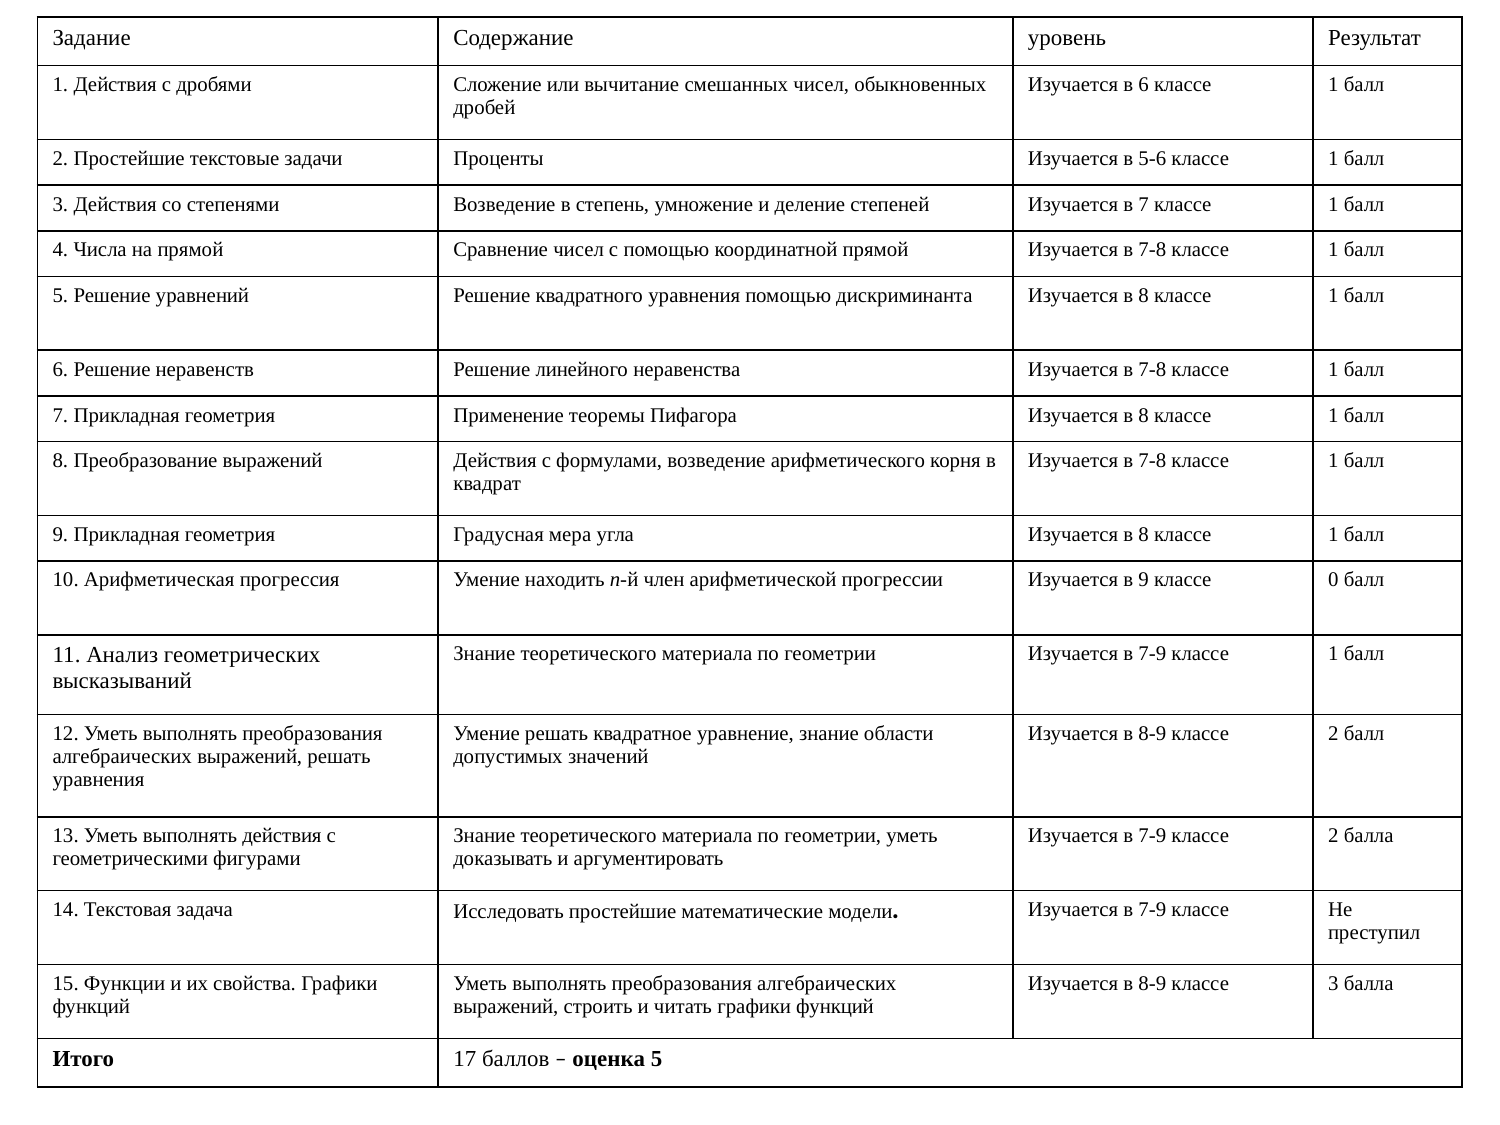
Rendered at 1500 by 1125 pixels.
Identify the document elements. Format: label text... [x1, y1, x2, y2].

table_cell Изучается в 7-8 классе [1014, 442, 1312, 515]
table_cell Уметь выполнять преобразования алгебраических выражений, строить и читать графики функций [439, 965, 1012, 1038]
table_cell Применение теоремы Пифагора [439, 397, 1012, 441]
table_cell 11. Анализ геометрических высказываний [38, 636, 437, 714]
table_cell Знание теоретического материала по геометрии, уметь доказывать и аргументировать [439, 818, 1012, 890]
table_cell Изучается в 8 классе [1014, 277, 1312, 349]
table_cell 6. Решение неравенств [38, 351, 437, 395]
table_cell 1 балл [1314, 232, 1461, 276]
table_cell Изучается в 6 классе [1014, 66, 1312, 139]
table_cell 1 балл [1314, 186, 1461, 230]
table_cell Изучается в 7-8 классе [1014, 351, 1312, 395]
table_cell 13. Уметь выполнять действия с геометрическими фигурами [38, 818, 437, 890]
table_cell 1 балл [1314, 397, 1461, 441]
table_cell 2. Простейшие текстовые задачи [38, 140, 437, 184]
table_cell 17 баллов – оценка 5 [439, 1039, 1461, 1086]
table_cell Изучается в 7-9 классе [1014, 891, 1312, 964]
table_cell Сравнение чисел с помощью координатной прямой [439, 232, 1012, 276]
table_cell 1 балл [1314, 277, 1461, 349]
table_cell Знание теоретического материала по геометрии [439, 636, 1012, 714]
table_cell 0 балл [1314, 562, 1461, 634]
table_cell Решение линейного неравенства [439, 351, 1012, 395]
table_cell Изучается в 7-9 классе [1014, 818, 1312, 890]
table_cell Действия с формулами, возведение арифметического корня в квадрат [439, 442, 1012, 515]
table_cell 1 балл [1314, 516, 1461, 560]
table_cell 1. Действия с дробями [38, 66, 437, 139]
table_cell Решение квадратного уравнения помощью дискриминанта [439, 277, 1012, 349]
table_cell Исследовать простейшие математические модели. [439, 891, 1012, 964]
table_cell 8. Преобразование выражений [38, 442, 437, 515]
table_cell 14. Текстовая задача [38, 891, 437, 964]
table_cell 9. Прикладная геометрия [38, 516, 437, 560]
table_cell Градусная мера угла [439, 516, 1012, 560]
table_cell 1 балл [1314, 442, 1461, 515]
table_cell 15. Функции и их свойства. Графики функций [38, 965, 437, 1038]
table_cell Умение решать квадратное уравнение, знание области допустимых значений [439, 715, 1012, 816]
table_cell 1 балл [1314, 636, 1461, 714]
table_cell Изучается в 8-9 классе [1014, 715, 1312, 816]
table_cell 2 балл [1314, 715, 1461, 816]
table_cell Не преступил [1314, 891, 1461, 964]
table_cell Сложение или вычитание смешанных чисел, обыкновенных дробей [439, 66, 1012, 139]
table_header Результат [1314, 18, 1461, 65]
table_cell 10. Арифметическая прогрессия [38, 562, 437, 634]
table_cell Возведение в степень, умножение и деление степеней [439, 186, 1012, 230]
table_cell Изучается в 7-8 классе [1014, 232, 1312, 276]
table_cell Итого [38, 1039, 437, 1086]
table_header Задание [38, 18, 437, 65]
table_cell 12. Уметь выполнять преобразования алгебраических выражений, решать уравнения [38, 715, 437, 816]
table_cell 5. Решение уравнений [38, 277, 437, 349]
table_cell 4. Числа на прямой [38, 232, 437, 276]
table_cell Умение находить п-й член арифметической прогрессии [439, 562, 1012, 634]
table_cell Проценты [439, 140, 1012, 184]
table_cell 1 балл [1314, 140, 1461, 184]
table_cell 7. Прикладная геометрия [38, 397, 437, 441]
table_cell Изучается в 8-9 классе [1014, 965, 1312, 1038]
table_cell Изучается в 8 классе [1014, 516, 1312, 560]
table_cell Изучается в 9 классе [1014, 562, 1312, 634]
table_cell 1 балл [1314, 351, 1461, 395]
table_cell 3 балла [1314, 965, 1461, 1038]
table_header уровень [1014, 18, 1312, 65]
table_cell Изучается в 7-9 классе [1014, 636, 1312, 714]
table_cell Изучается в 5-6 классе [1014, 140, 1312, 184]
table_cell Изучается в 7 классе [1014, 186, 1312, 230]
table_cell 3. Действия со степенями [38, 186, 437, 230]
table_cell Изучается в 8 классе [1014, 397, 1312, 441]
table_header Содержание [439, 18, 1012, 65]
table_cell 1 балл [1314, 66, 1461, 139]
table_cell 2 балла [1314, 818, 1461, 890]
